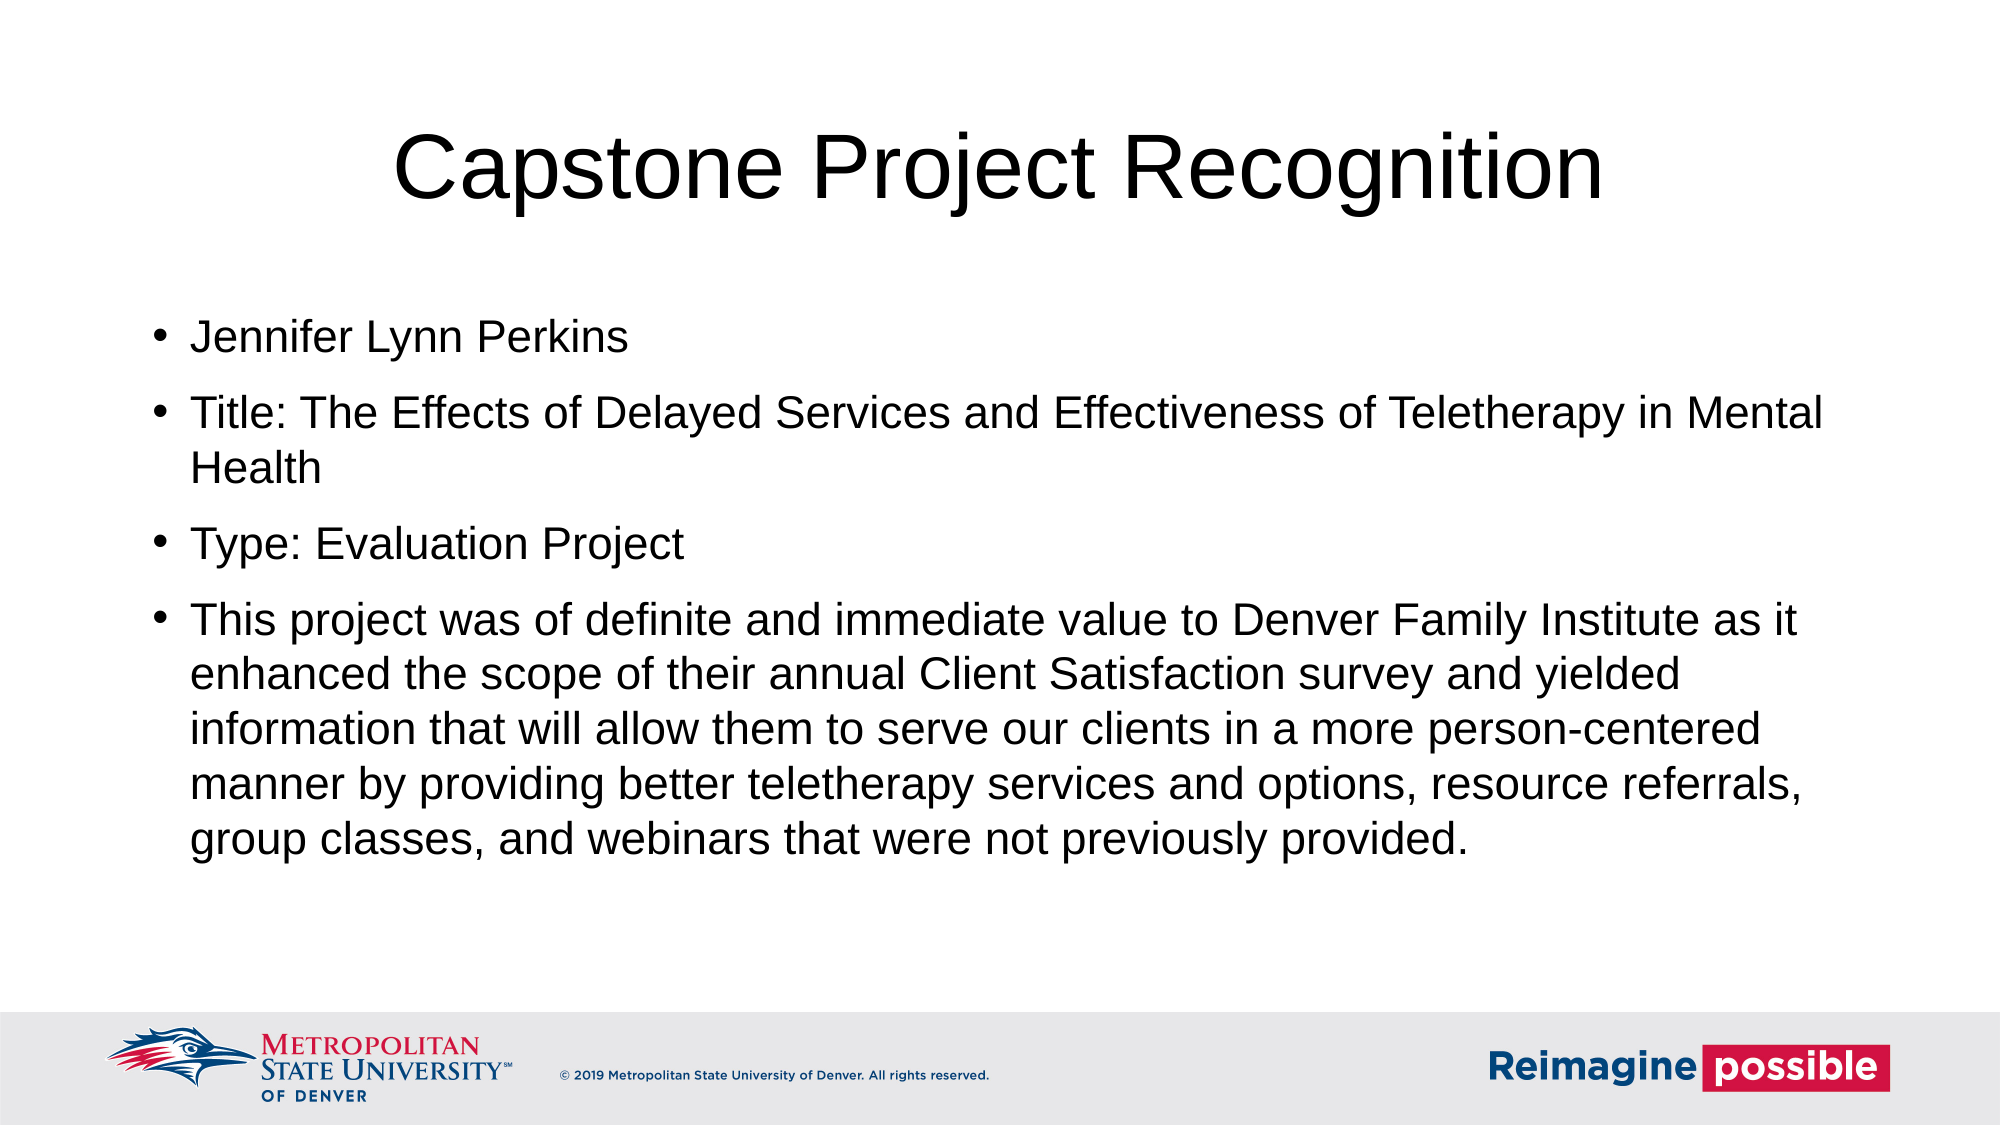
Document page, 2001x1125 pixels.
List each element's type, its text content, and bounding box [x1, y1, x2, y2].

picture [0, 1012, 2000, 1125]
title Capstone Project Recognition [137, 59, 1863, 278]
list Jennifer Lynn Perkins Title: The Effects of Delayed Services and Effectiveness of Teletherapy in Mental Health Type: Evaluation Project This project was of definite and immediate value to Denver Family Institute as it enhanced the scope of their annual Client Satisfaction survey and yielded information that will allow them to serve our clients in a more person-centered manner by providing better teletherapy services and options, resource referrals, group classes, and webinars that were not previously provided. [137, 299, 1863, 1014]
